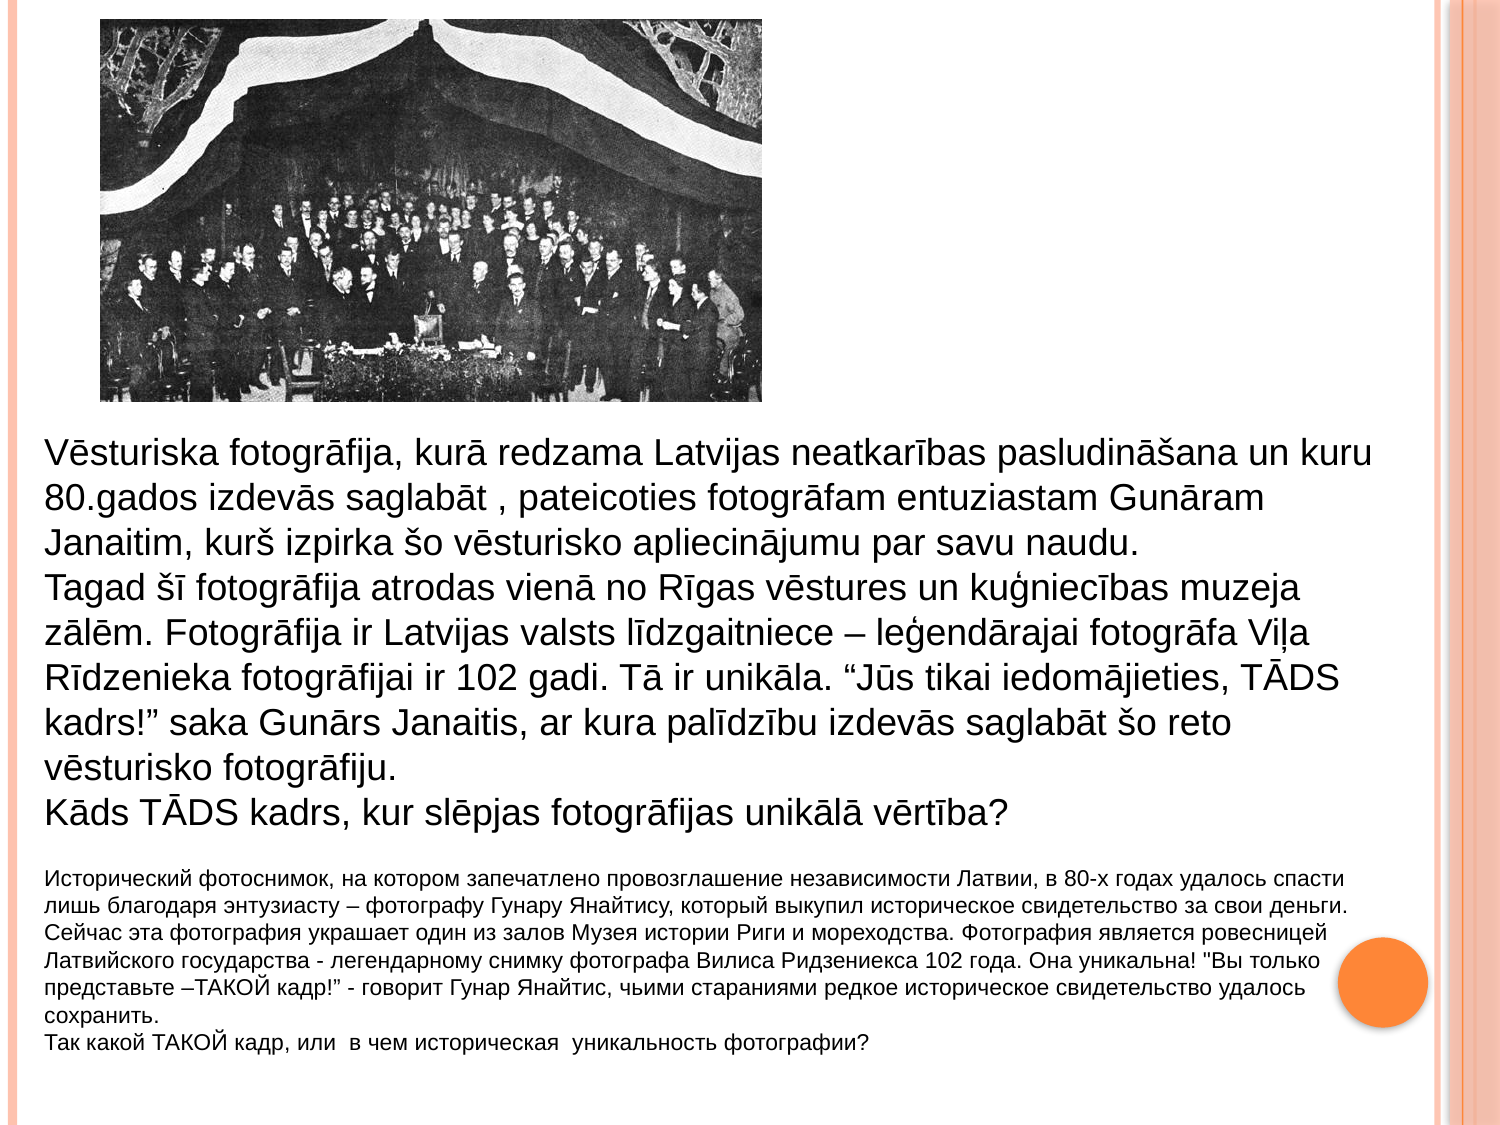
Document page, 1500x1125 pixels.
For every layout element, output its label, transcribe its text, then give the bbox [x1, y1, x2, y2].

picture [99, 18, 763, 403]
text_box Vēsturiska fotogrāfija, kurā redzama Latvijas neatkarības pasludināšana un kuru 80.gados izdevās saglabāt , pateicoties fotogrāfam entuziastam Gunāram Janaitim, kurš izpirka šo vēsturisko apliecinājumu par savu naudu. Tagad šī fotogrāfija atrodas vienā no Rīgas vēstures un kuģniecības muzeja zālēm. Fotogrāfija ir Latvijas valsts līdzgaitniece – leģendārajai fotogrāfa Viļa Rīdzenieka fotogrāfijai ir 102 gadi. Tā ir unikāla. “Jūs tikai iedomājieties, TĀDS kadrs!” saka Gunārs Janaitis, ar kura palīdzību izdevās saglabāt šo reto vēsturisko fotogrāfiju. Kāds TĀDS kadrs, kur slēpjas fotogrāfijas unikālā vērtība? Исторический фотоснимок, на котором запечатлено провозглашение независимости Латвии, в 80-х годах удалось спасти лишь благодаря энтузиасту – фотографу Гунару Янайтису, который выкупил историческое свидетельство за свои деньги. Сейчас эта фотография украшает один из залов Музея истории Риги и мореходства. Фотография является ровесницей Латвийского государства - легендарному снимку фотографа Вилиса Ридзениекса 102 года. Она уникальна! "Вы только представьте –ТАКОЙ кадр!” - говорит Гунар Янайтис, чьими стараниями редкое историческое свидетельство удалось сохранить. Так какой ТАКОЙ кадр, или в чем историческая уникальность фотографии? [29, 420, 1424, 1063]
